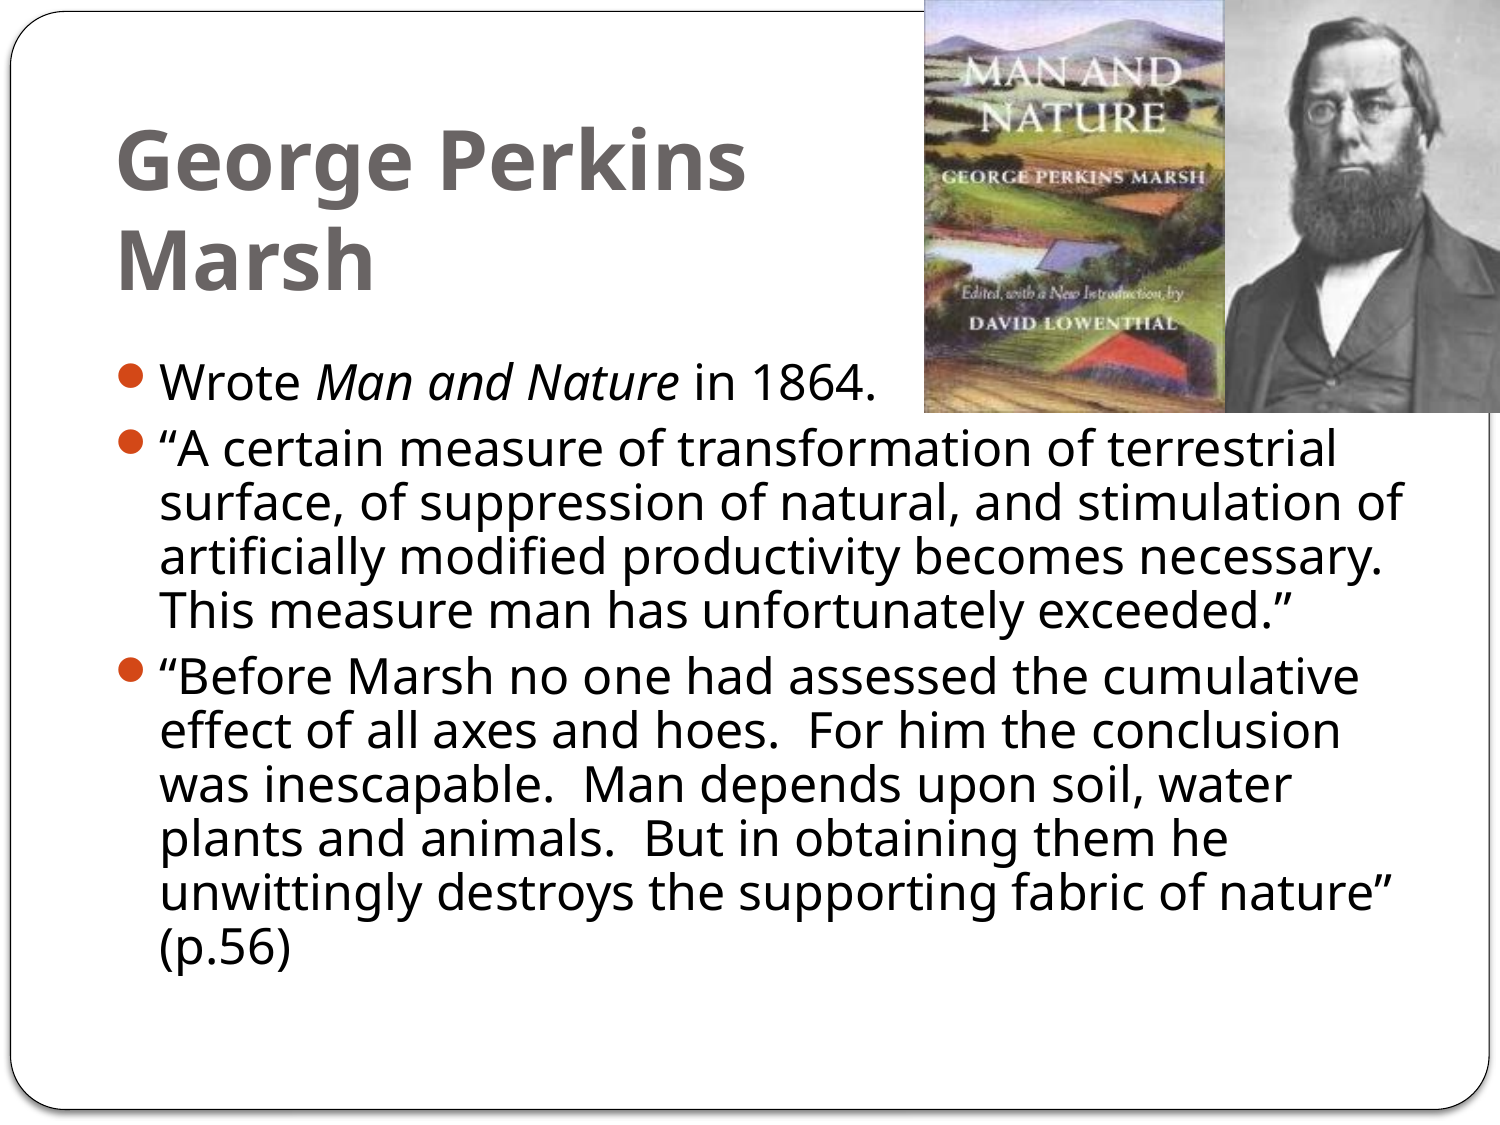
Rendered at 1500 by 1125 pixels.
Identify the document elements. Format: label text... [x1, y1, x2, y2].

picture [924, 0, 1500, 413]
text_box George Perkins Marsh [99, 99, 918, 325]
text_box Wrote Man and Nature in 1864. “A certain measure of transformation of terrestrial surface, of suppression of natural, and stimulation of artificially modified productivity becomes necessary. This measure man has unfortunately exceeded.” “Before Marsh no one had assessed the cumulative effect of all axes and hoes. For him the conclusion was inescapable. Man depends upon soil, water plants and animals. But in obtaining them he unwittingly destroys the supporting fabric of nature” (p.56) [99, 349, 1425, 1025]
